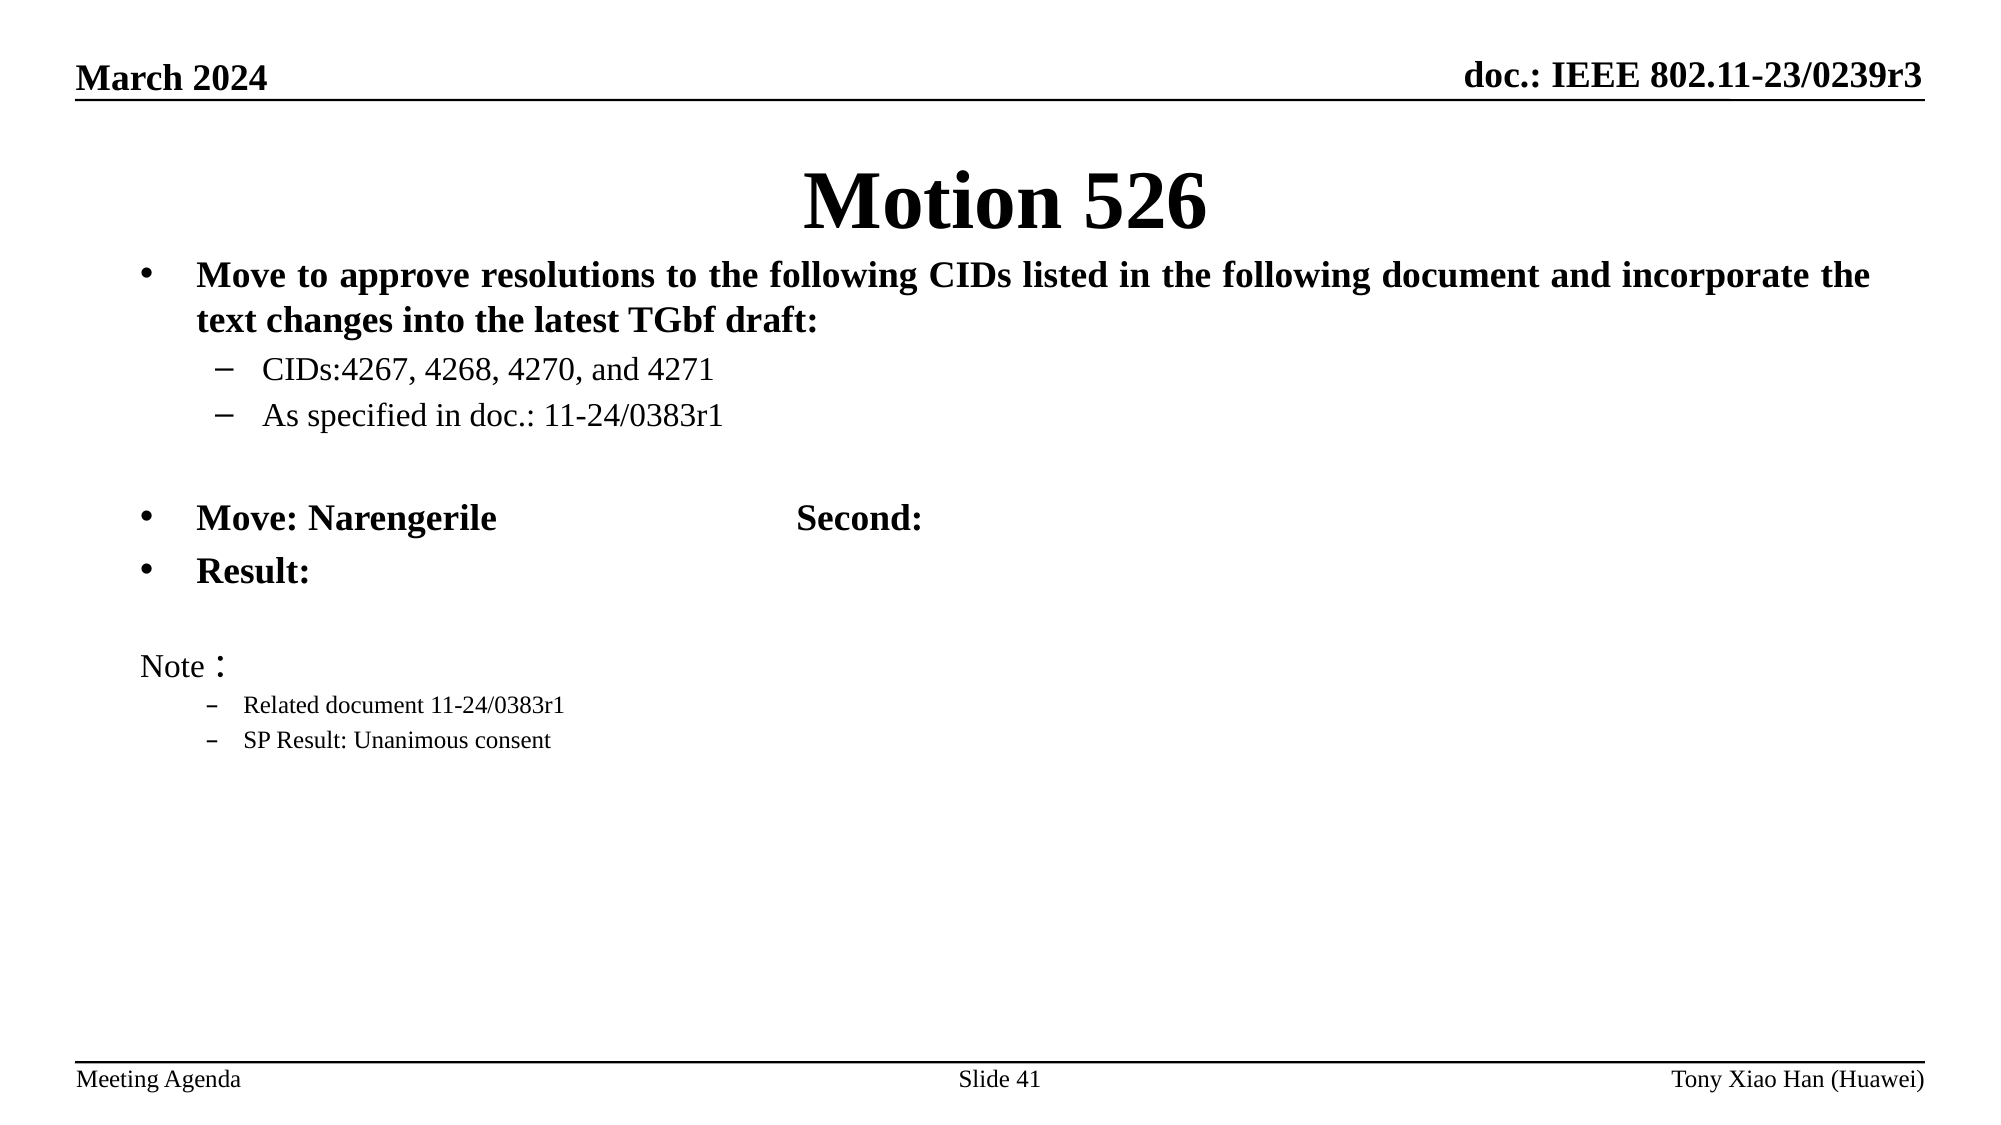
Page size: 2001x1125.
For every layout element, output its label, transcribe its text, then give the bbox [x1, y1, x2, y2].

text_box Move to approve resolutions to the following CIDs listed in the following document and incorporate the text changes into the latest TGbf draft: CIDs:4267, 4268, 4270, and 4271 As specified in doc.: 11-24/0383r1 Move: Narengerile Second: Result: Note： Related document 11-24/0383r1 SP Result: Unanimous consent [125, 212, 1888, 988]
text_box Motion 526 [368, 137, 1644, 212]
